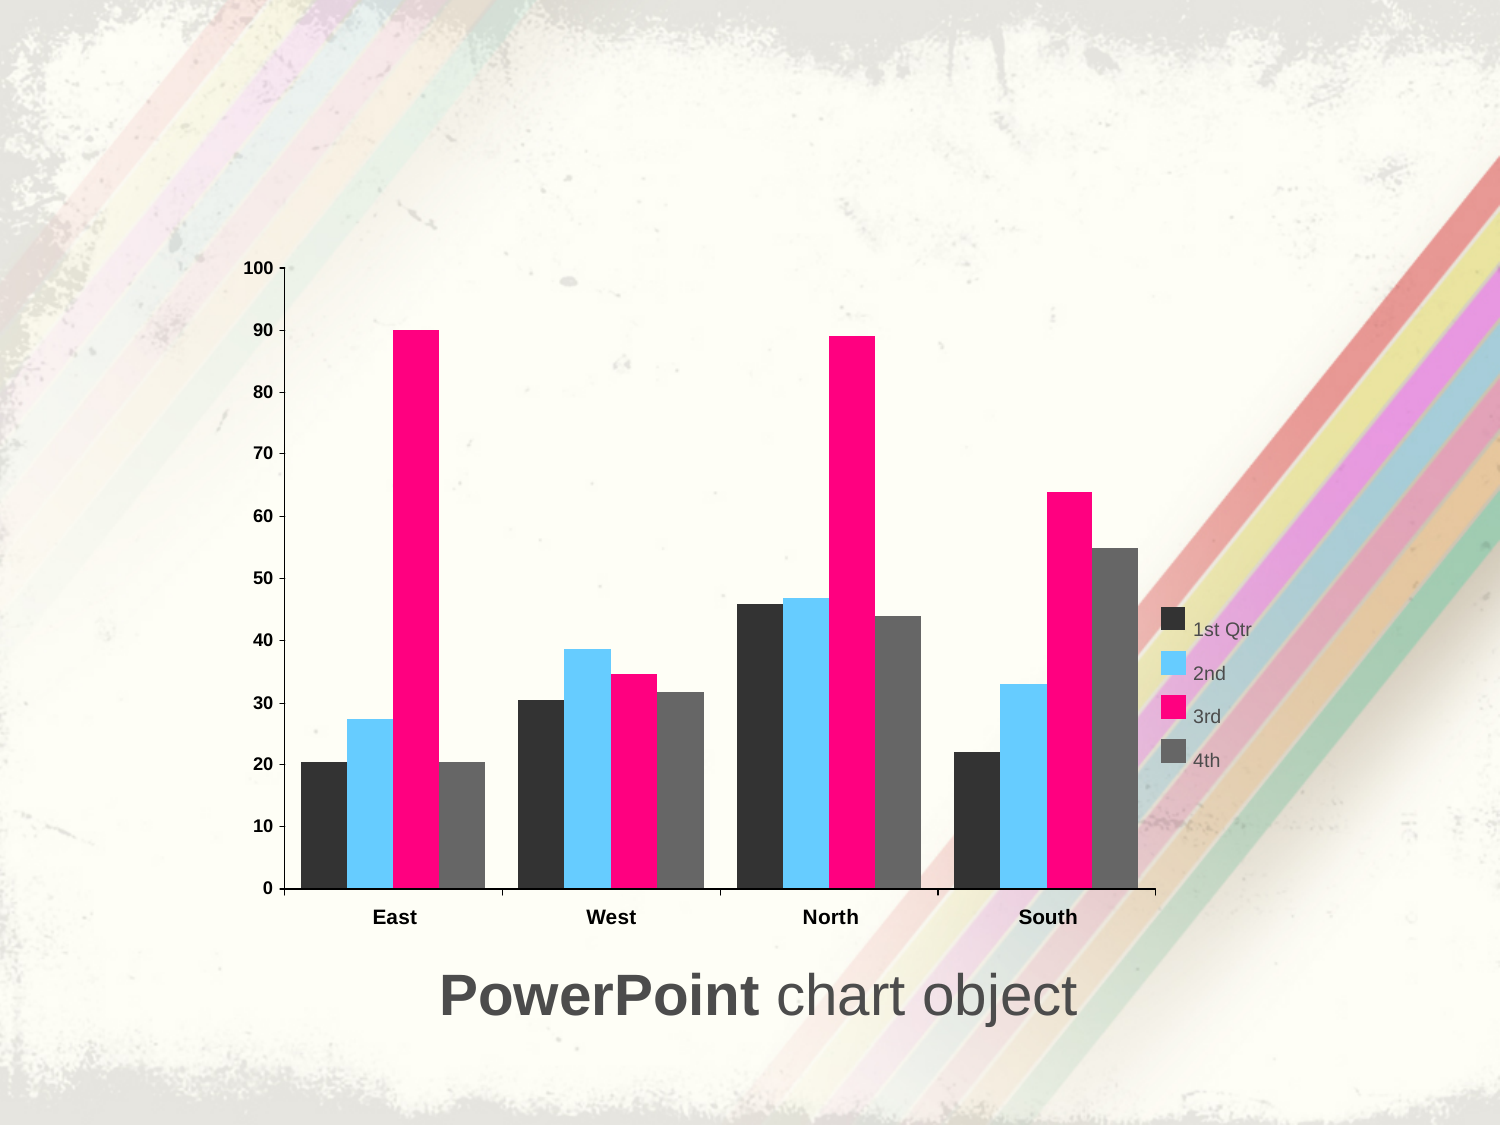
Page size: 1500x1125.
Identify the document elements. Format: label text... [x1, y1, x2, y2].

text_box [224, 237, 1275, 952]
text_box PowerPoint chart object [425, 952, 1138, 1035]
picture [0, 0, 1500, 1125]
